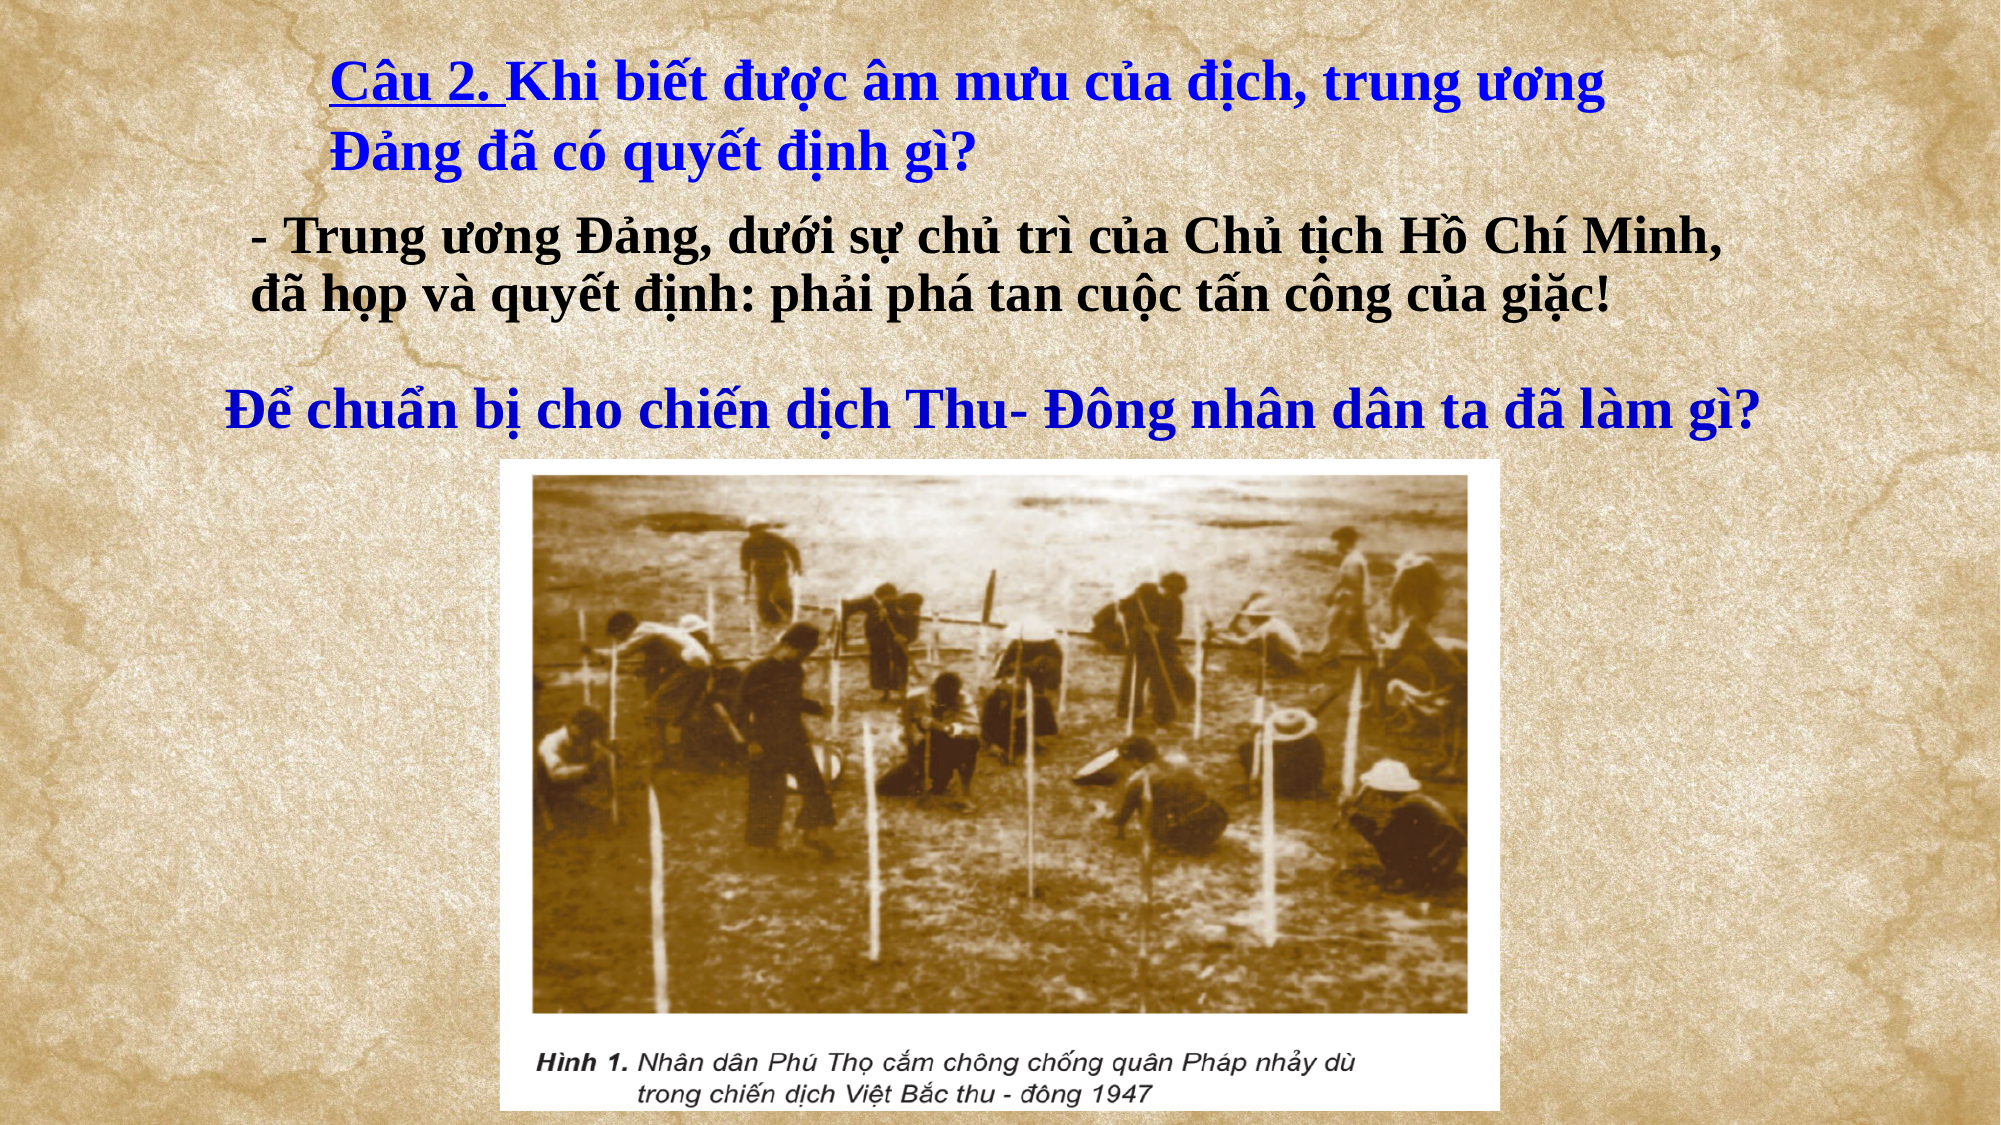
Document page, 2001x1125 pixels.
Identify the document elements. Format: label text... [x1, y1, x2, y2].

text_box Để chuẩn bị cho chiến dịch Thu- Đông nhân dân ta đã làm gì? [209, 348, 1791, 448]
text_box - Trung ương Đảng, dưới sự chủ trì của Chủ tịch Hồ Chí Minh, đã họp và quyết định: phải phá tan cuộc tấn công của giặc! [235, 198, 1740, 388]
picture [0, 0, 2001, 1125]
text_box Câu 2. Khi biết được âm mưu của địch, trung ương Đảng đã có quyết định gì? [314, 34, 1740, 189]
